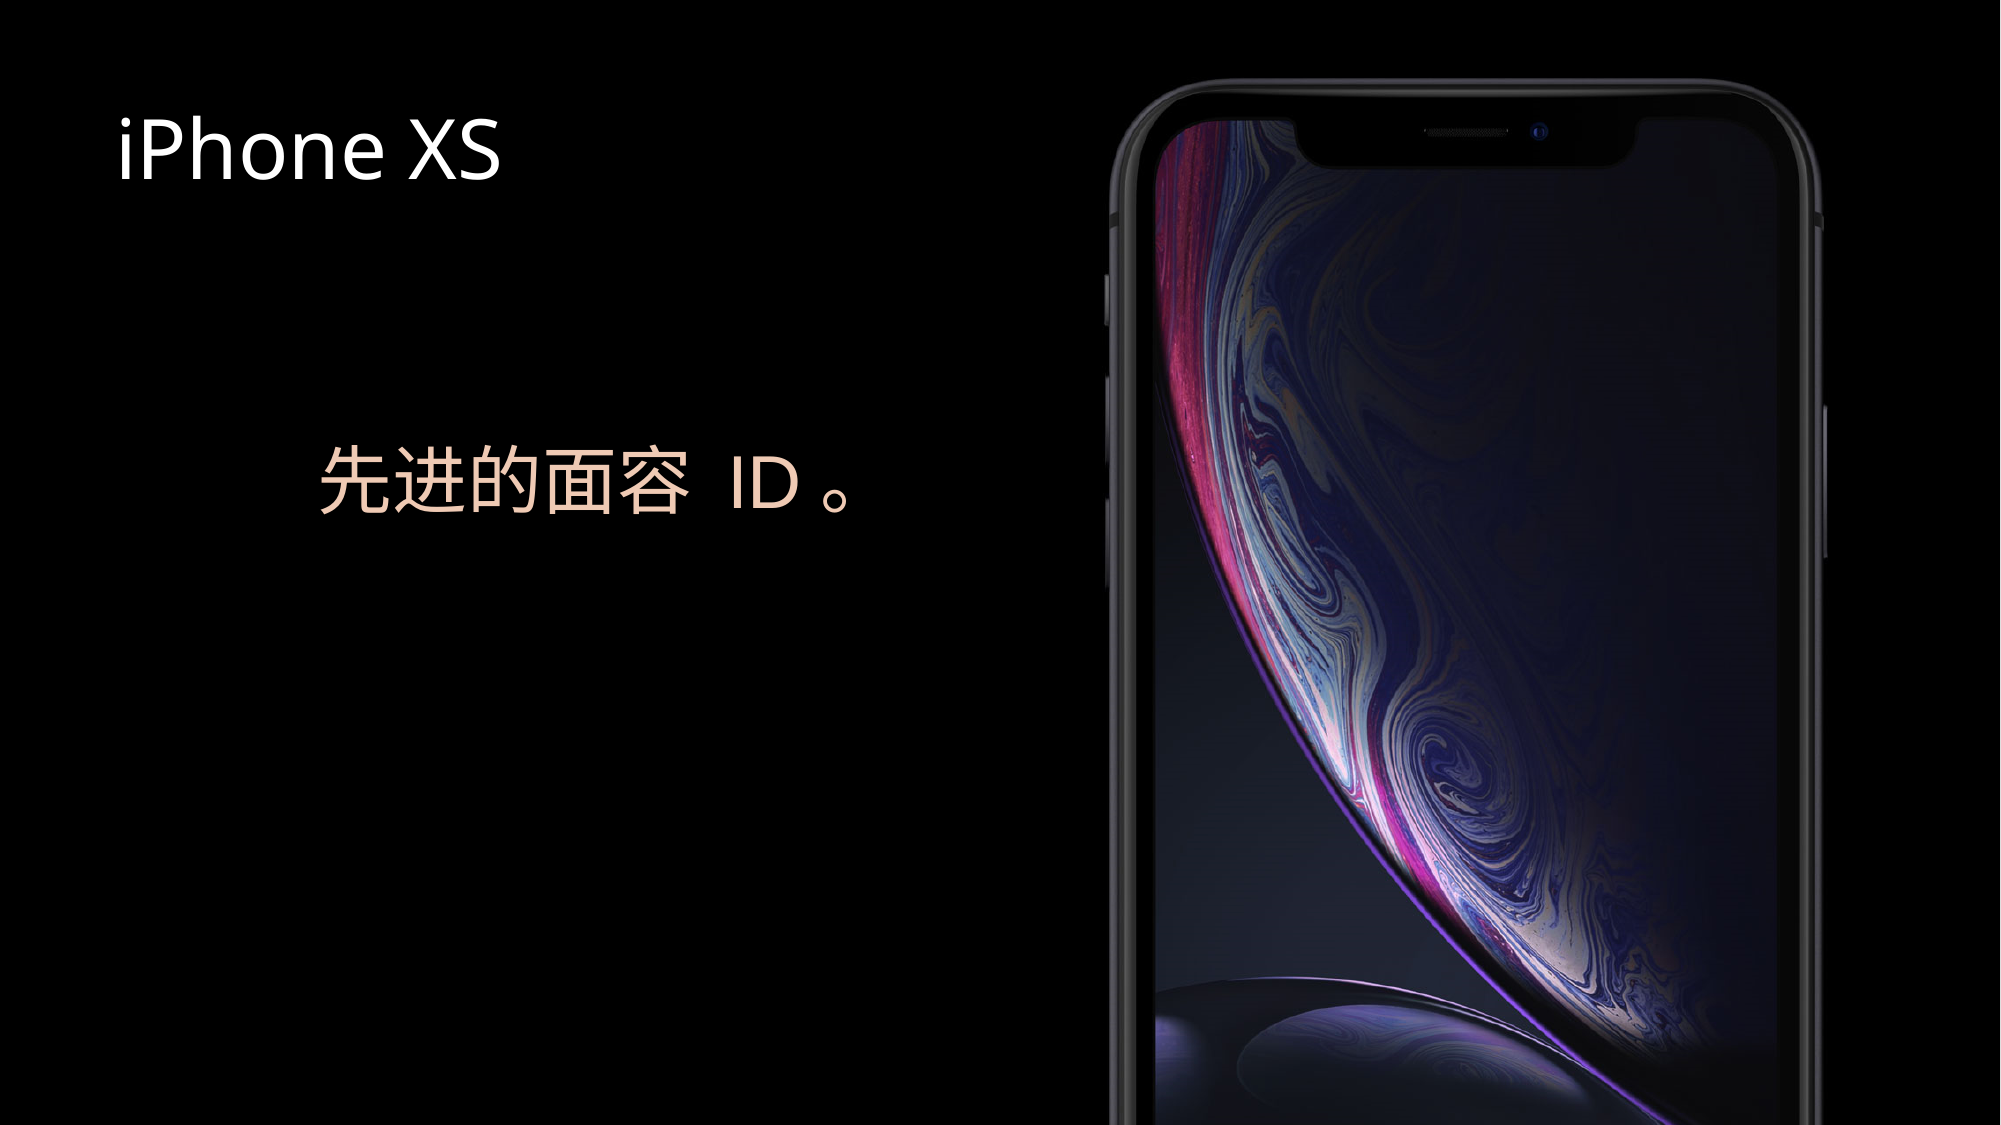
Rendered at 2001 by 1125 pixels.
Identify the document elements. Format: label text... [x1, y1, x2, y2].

picture [1102, 77, 1829, 1125]
text_box 先进的面容 ID。 [302, 425, 911, 531]
text_box iPhone XS [100, 88, 519, 204]
